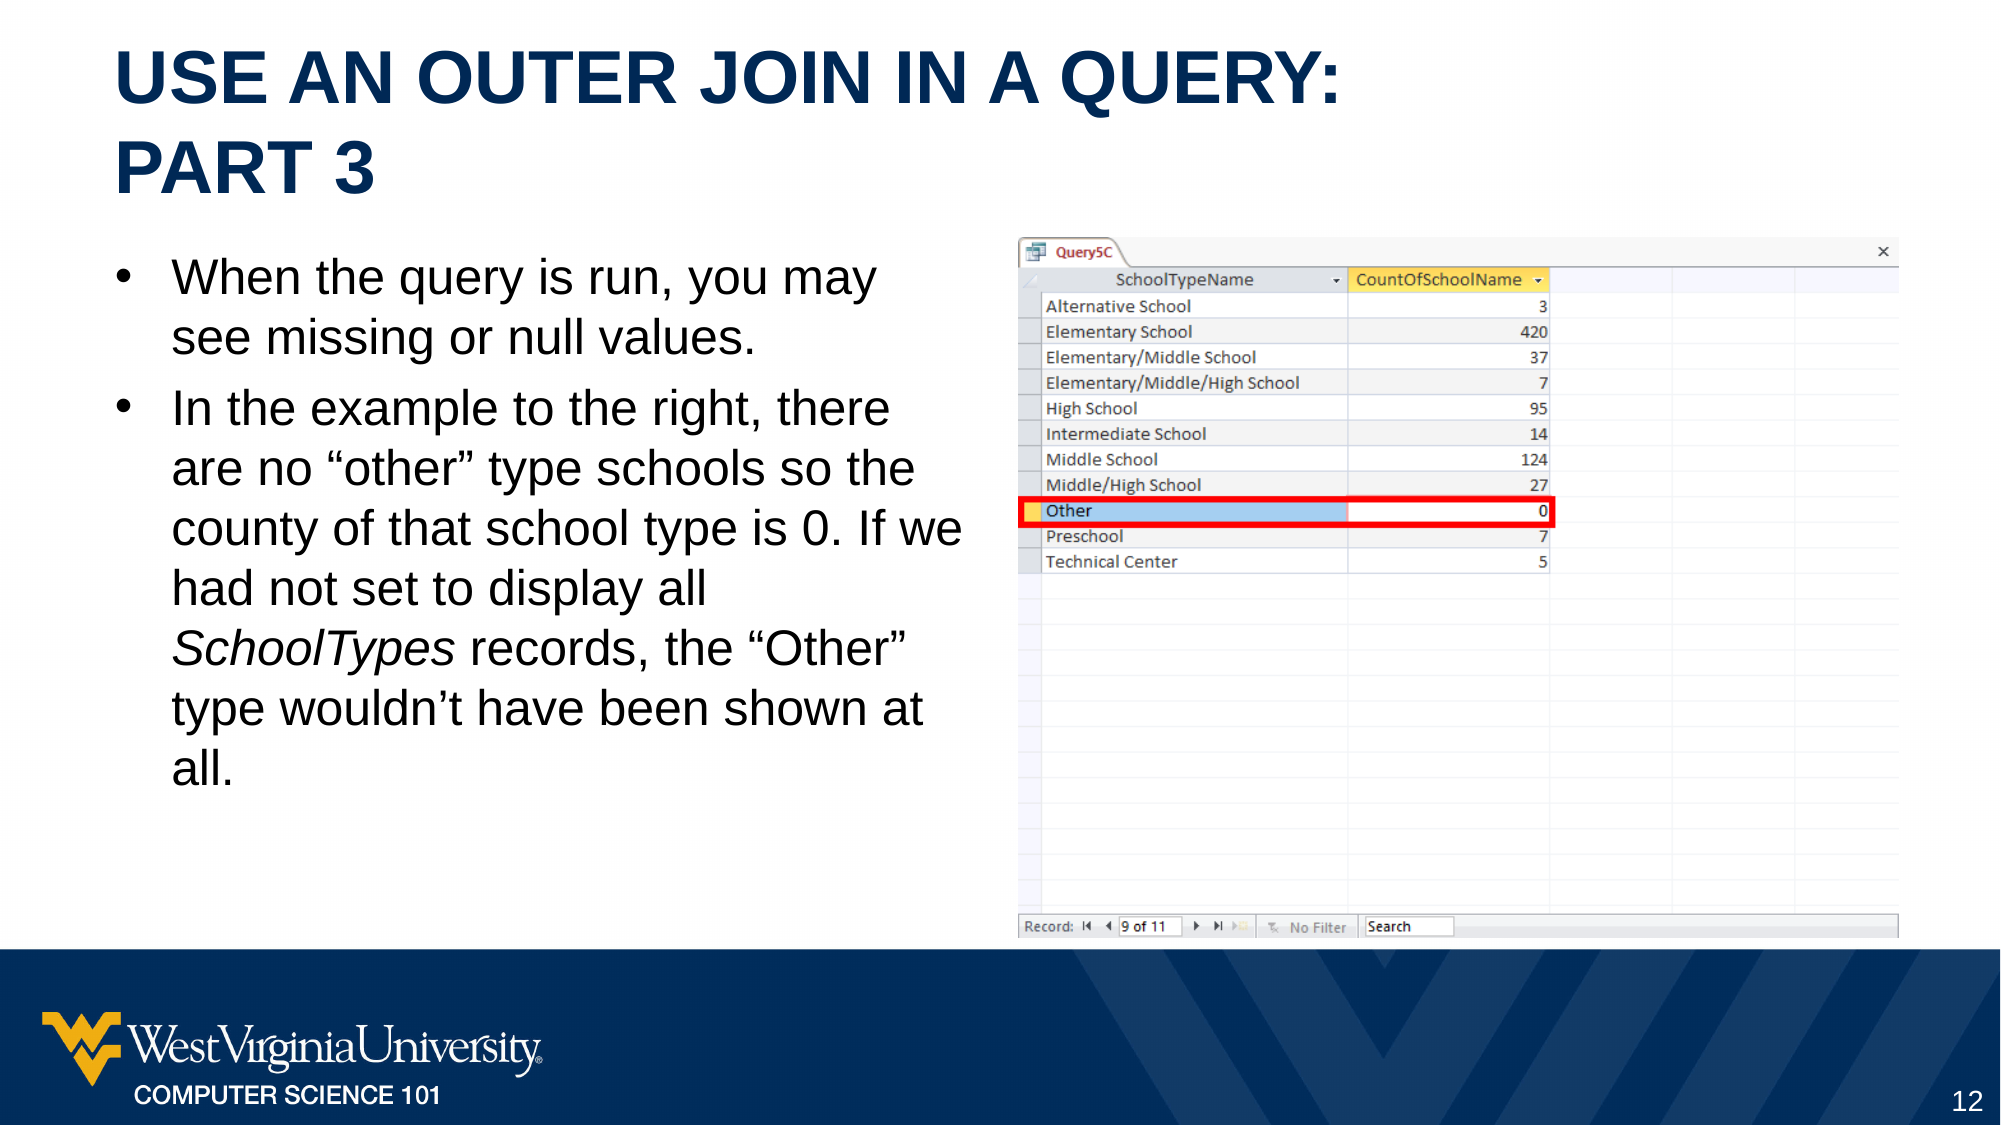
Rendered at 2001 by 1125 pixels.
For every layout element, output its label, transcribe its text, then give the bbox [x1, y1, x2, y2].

picture [0, 0, 2001, 1125]
slide_number 12 [1532, 1074, 1999, 1125]
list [1018, 237, 1899, 938]
list When the query is run, you may see missing or null values. In the example to the right, there are no “other” type schools so the county of that school type is 0. If we had not set to display all SchoolTypes records, the “Other” type wouldn’t have been shown at all. [99, 237, 984, 938]
title Use An Outer Join in a query: Part 3 [99, 24, 1900, 213]
